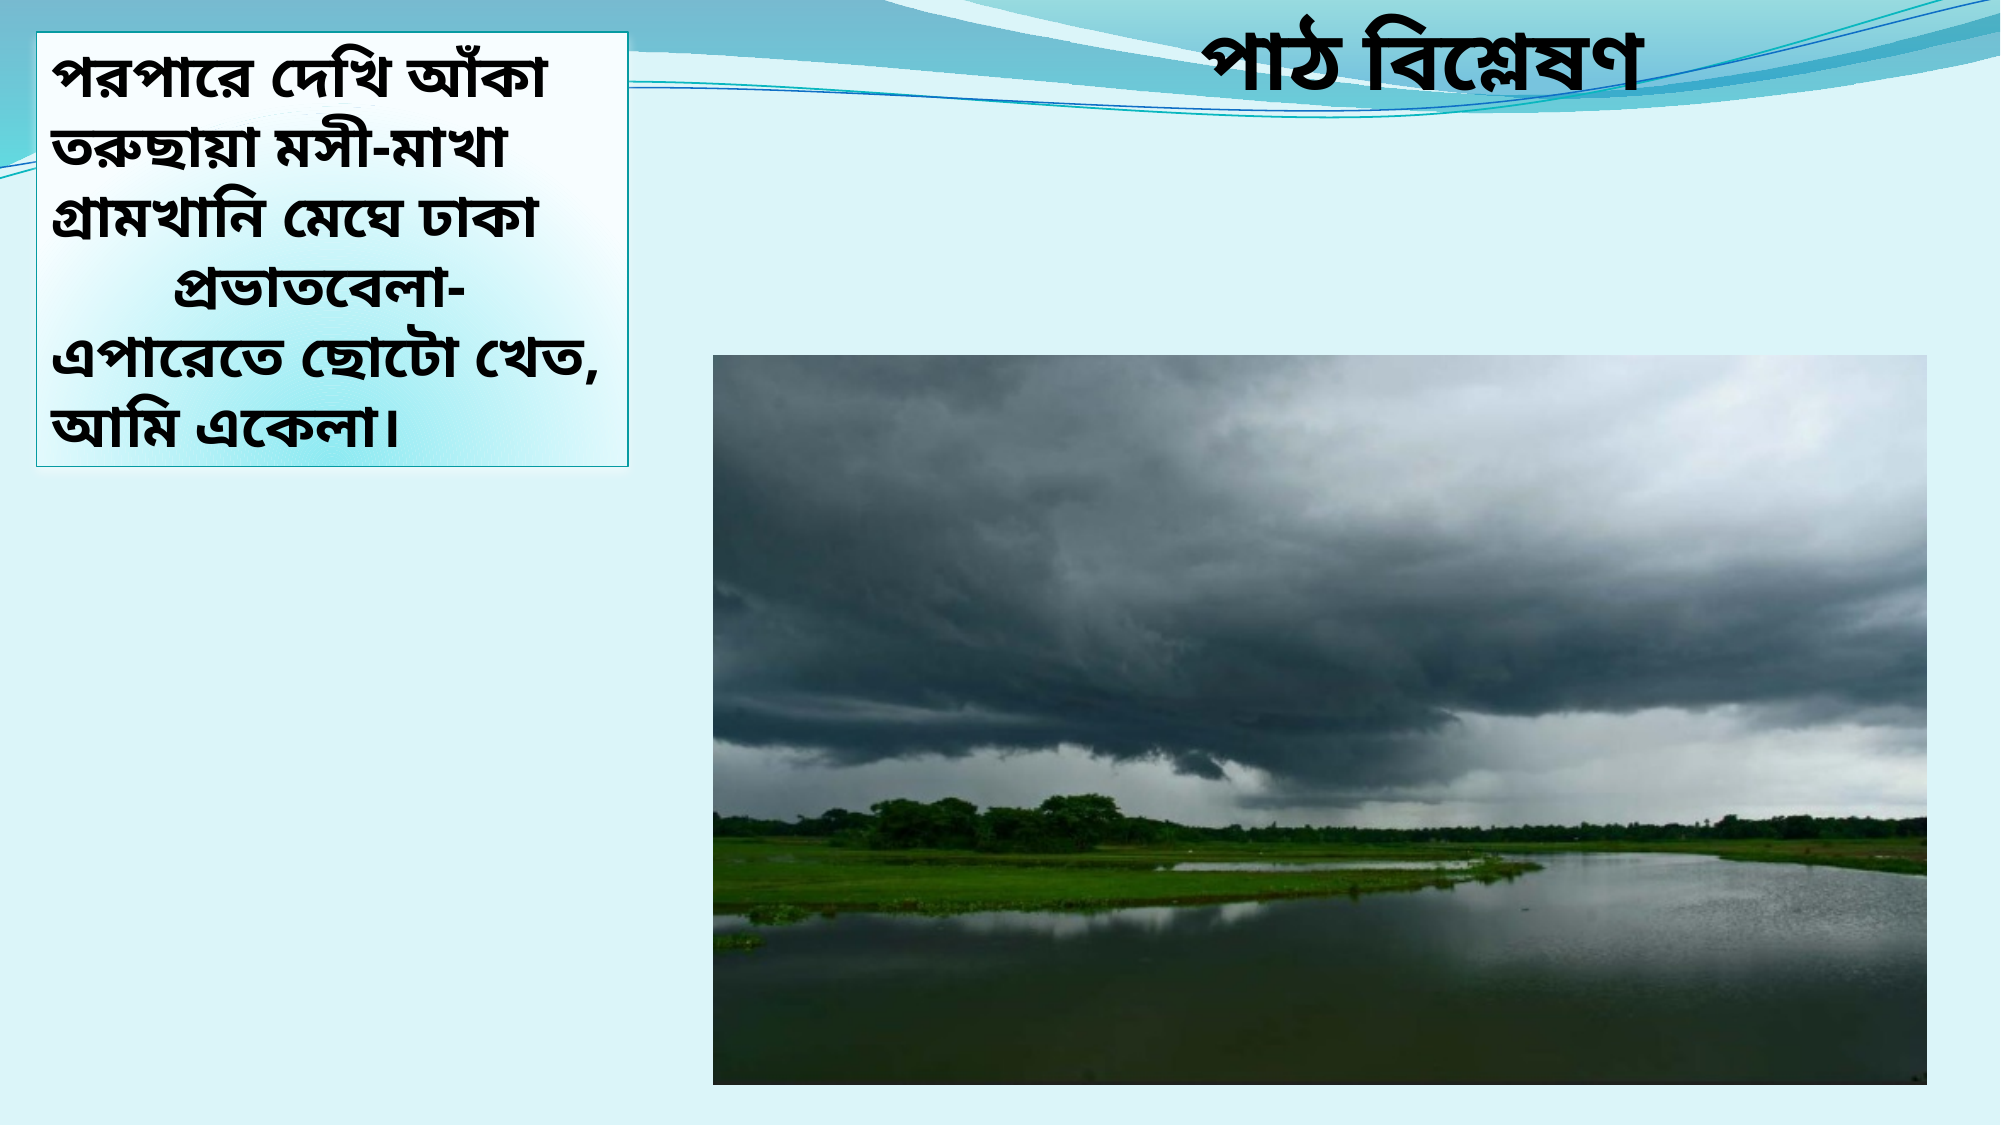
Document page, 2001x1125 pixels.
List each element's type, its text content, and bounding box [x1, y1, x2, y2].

text_box পরপারে দেখি আঁকা তরুছায়া মসী-মাখা গ্রামখানি মেঘে ঢাকা প্রভাতবেলা- এপারেতে ছোটো খেত, আমি একেলা। [36, 31, 629, 467]
picture [713, 355, 1927, 1085]
text_box পাঠ বিশ্লেষণ [912, 0, 1931, 115]
